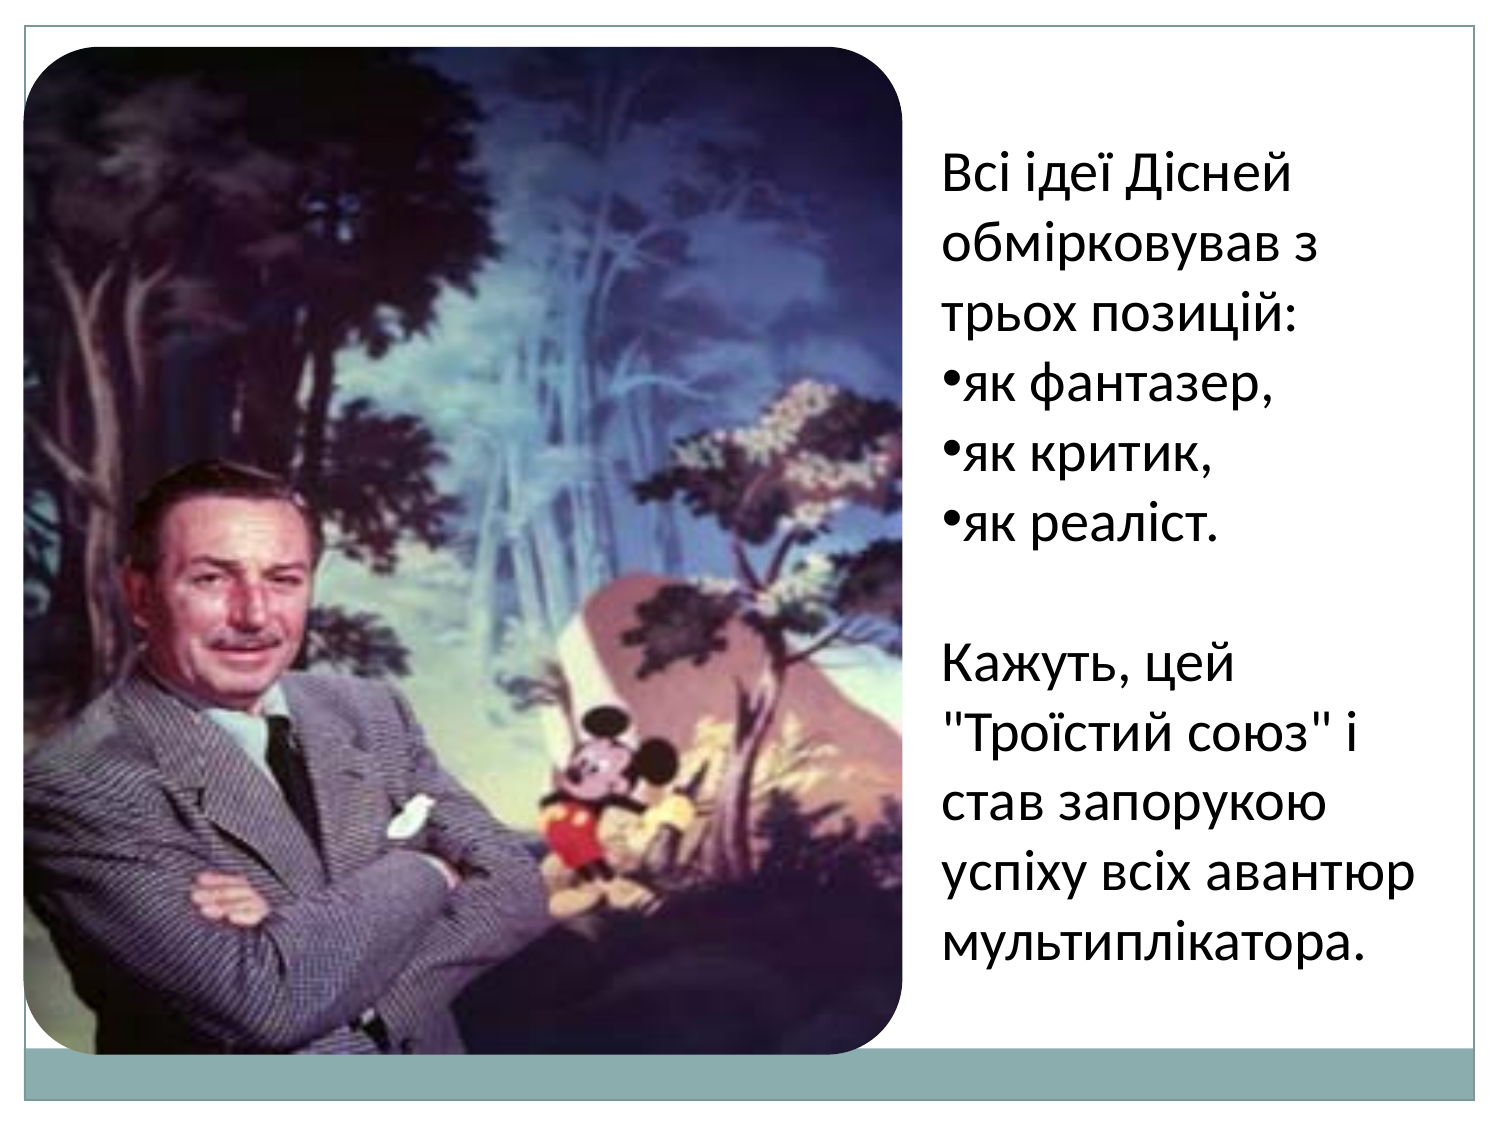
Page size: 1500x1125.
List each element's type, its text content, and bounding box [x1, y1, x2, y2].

text_box Всі ідеї Дісней обмірковував з трьох позицій: як фантазер, як критик, як реаліст. Кажуть, цей "Троїстий союз" і став запорукою успіху всіх авантюр мультиплікатора. [927, 125, 1455, 980]
picture [23, 46, 903, 1055]
